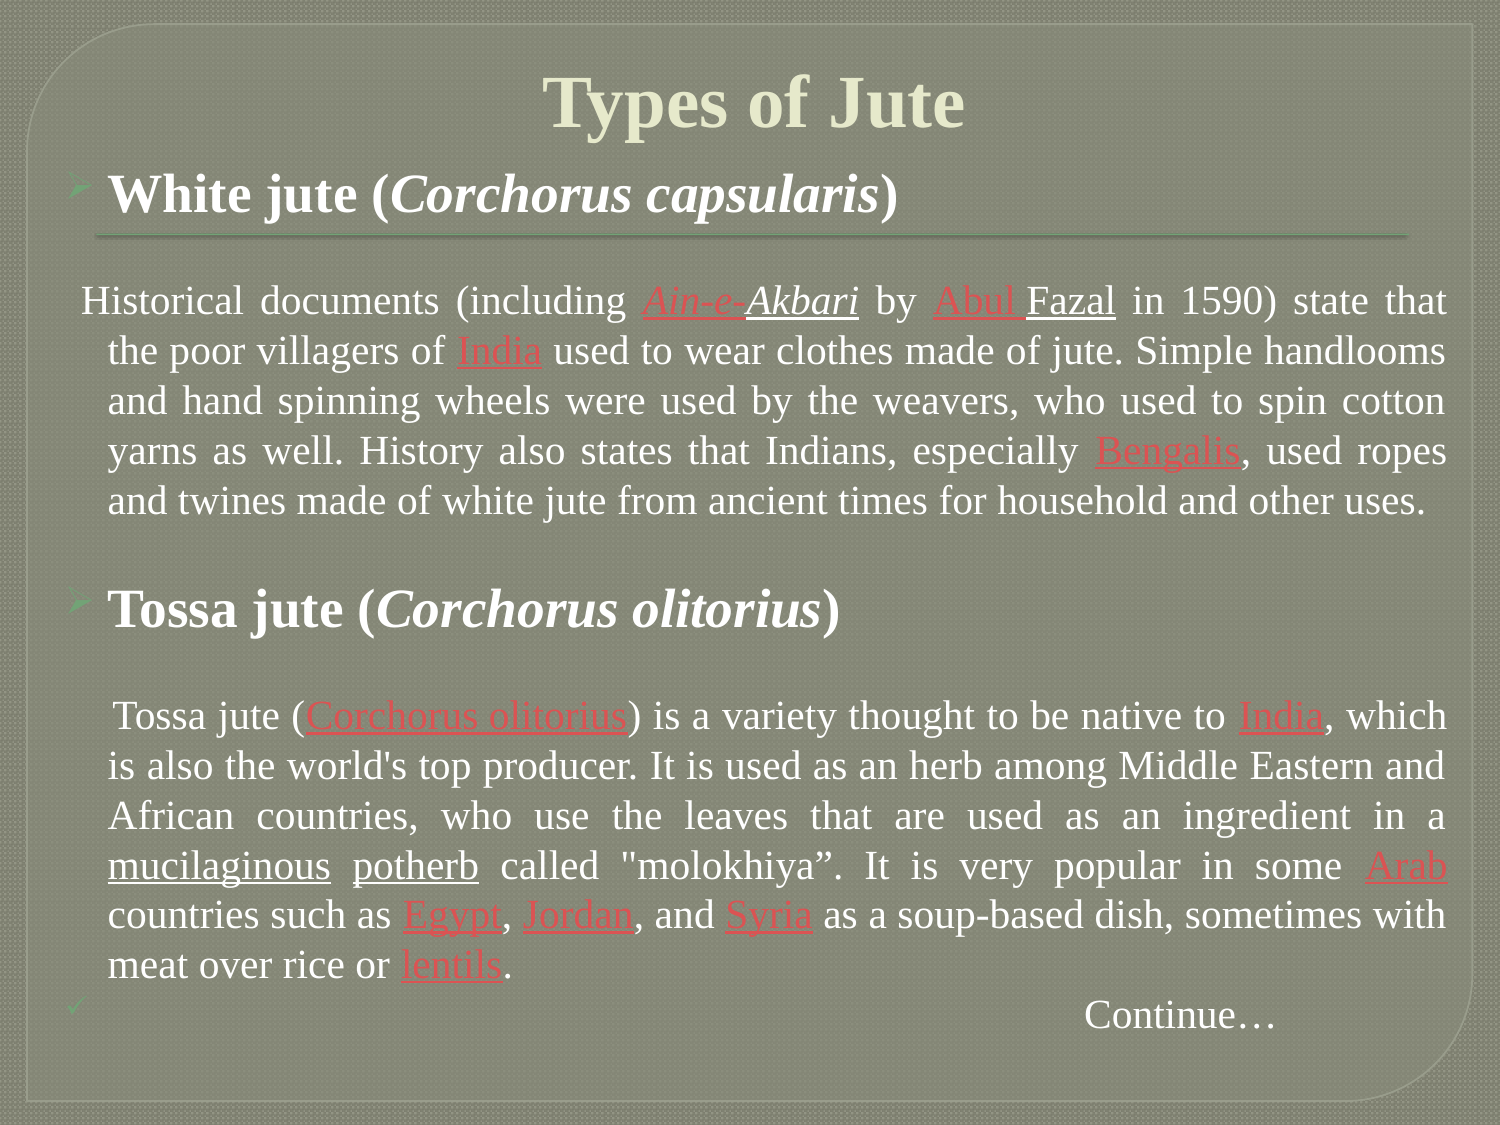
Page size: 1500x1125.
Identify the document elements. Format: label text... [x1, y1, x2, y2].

list White jute (Corchorus capsularis) Historical documents (including Ain-e-Akbari by Abul Fazal in 1590) state that the poor villagers of India used to wear clothes made of jute. Simple handlooms and hand spinning wheels were used by the weavers, who used to spin cotton yarns as well. History also states that Indians, especially Bengalis, used ropes and twines made of white jute from ancient times for household and other uses. Tossa jute (Corchorus olitorius) Tossa jute (Corchorus olitorius) is a variety thought to be native to India, which is also the world's top producer. It is used as an herb among Middle Eastern and African countries, who use the leaves that are used as an ingredient in a mucilaginous potherb called "molokhiya”. It is very popular in some Arab countries such as Egypt, Jordan, and Syria as a soup-based dish, sometimes with meat over rice or lentils. Continue… [50, 149, 1463, 1075]
title Types of Jute [75, 41, 1425, 149]
